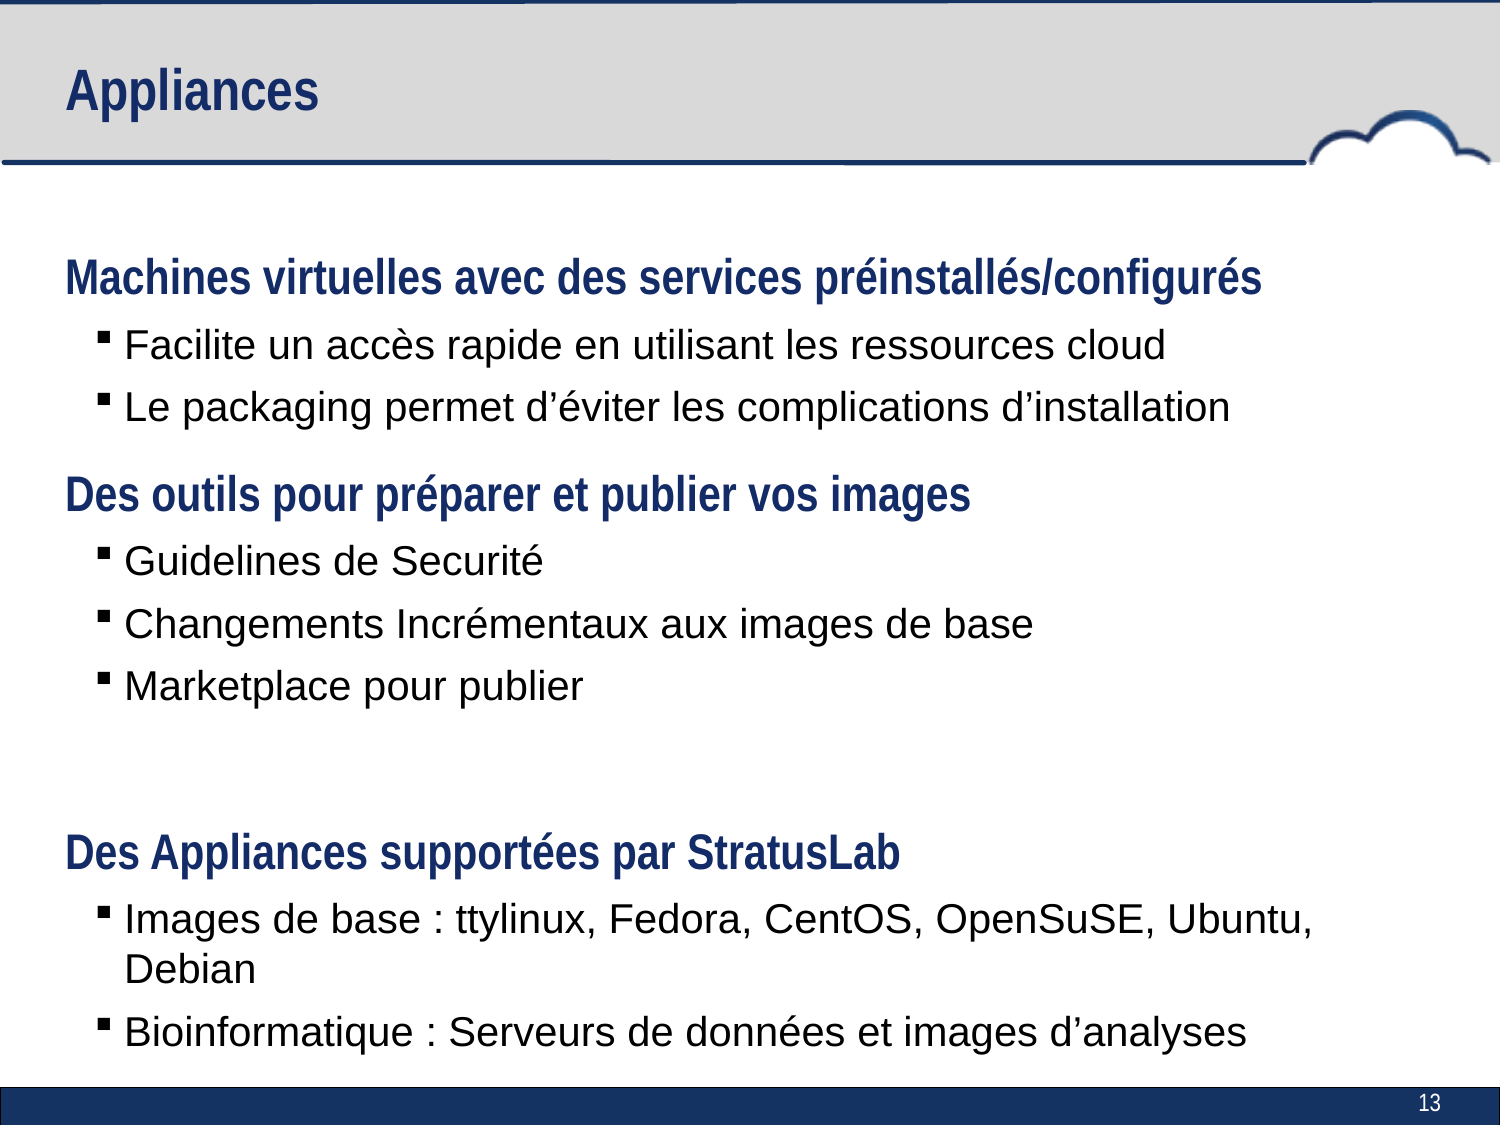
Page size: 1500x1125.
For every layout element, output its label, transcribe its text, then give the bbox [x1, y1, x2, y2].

list Machines virtuelles avec des services préinstallés/configurés Facilite un accès rapide en utilisant les ressources cloud Le packaging permet d’éviter les complications d’installation Des outils pour préparer et publier vos images Guidelines de Securité Changements Incrémentaux aux images de base Marketplace pour publier Des Appliances supportées par StratusLab Images de base : ttylinux, Fedora, CentOS, OpenSuSE, Ubuntu, Debian Bioinformatique : Serveurs de données et images d’analyses [49, 237, 1451, 1076]
picture [1281, 110, 1500, 165]
title Appliances [49, 12, 1301, 163]
